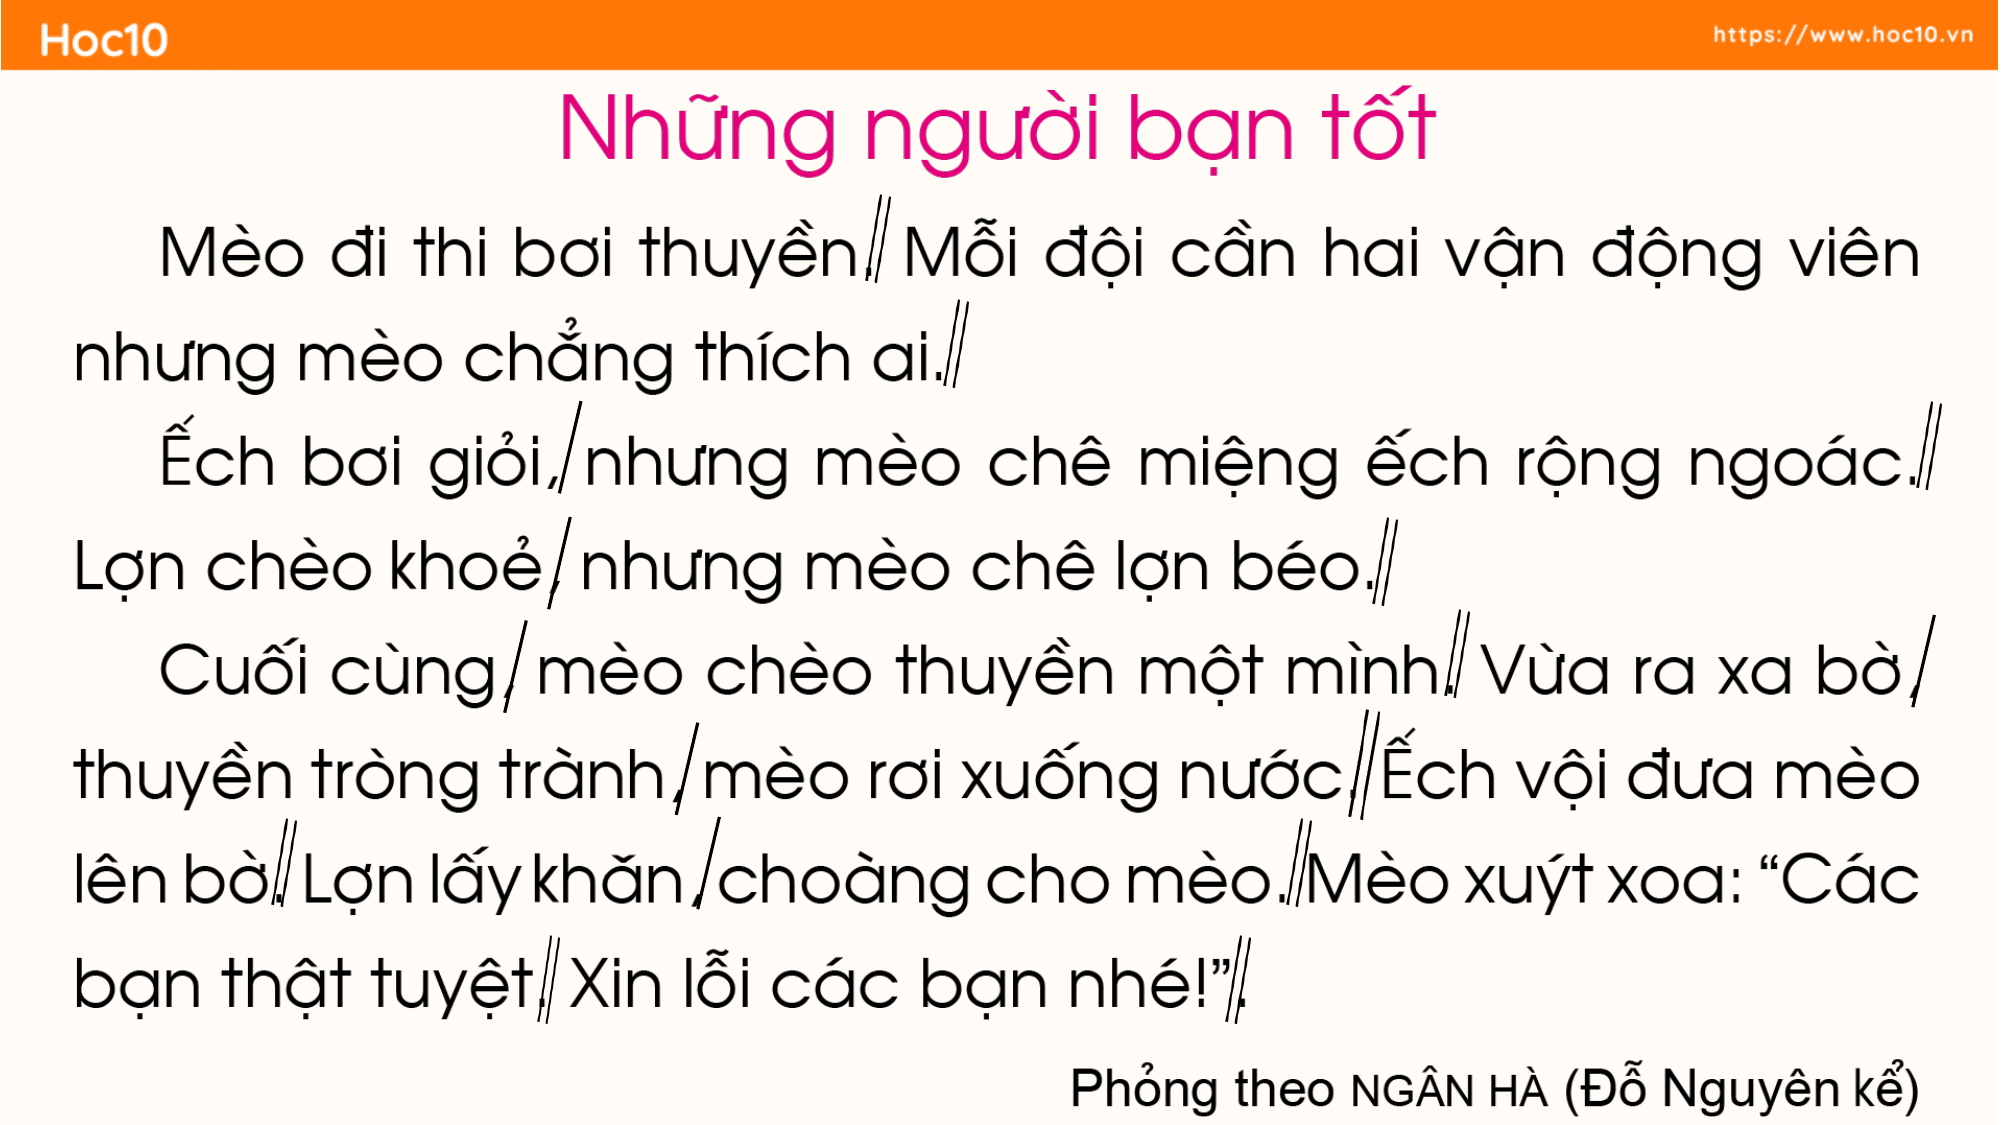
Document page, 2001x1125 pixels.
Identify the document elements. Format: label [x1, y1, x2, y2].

picture [1, 0, 1998, 1125]
text_box [548, 517, 571, 610]
text_box [697, 816, 720, 910]
text_box [676, 722, 698, 815]
text_box [1912, 615, 1935, 708]
text_box [504, 620, 527, 713]
text_box [559, 401, 581, 494]
